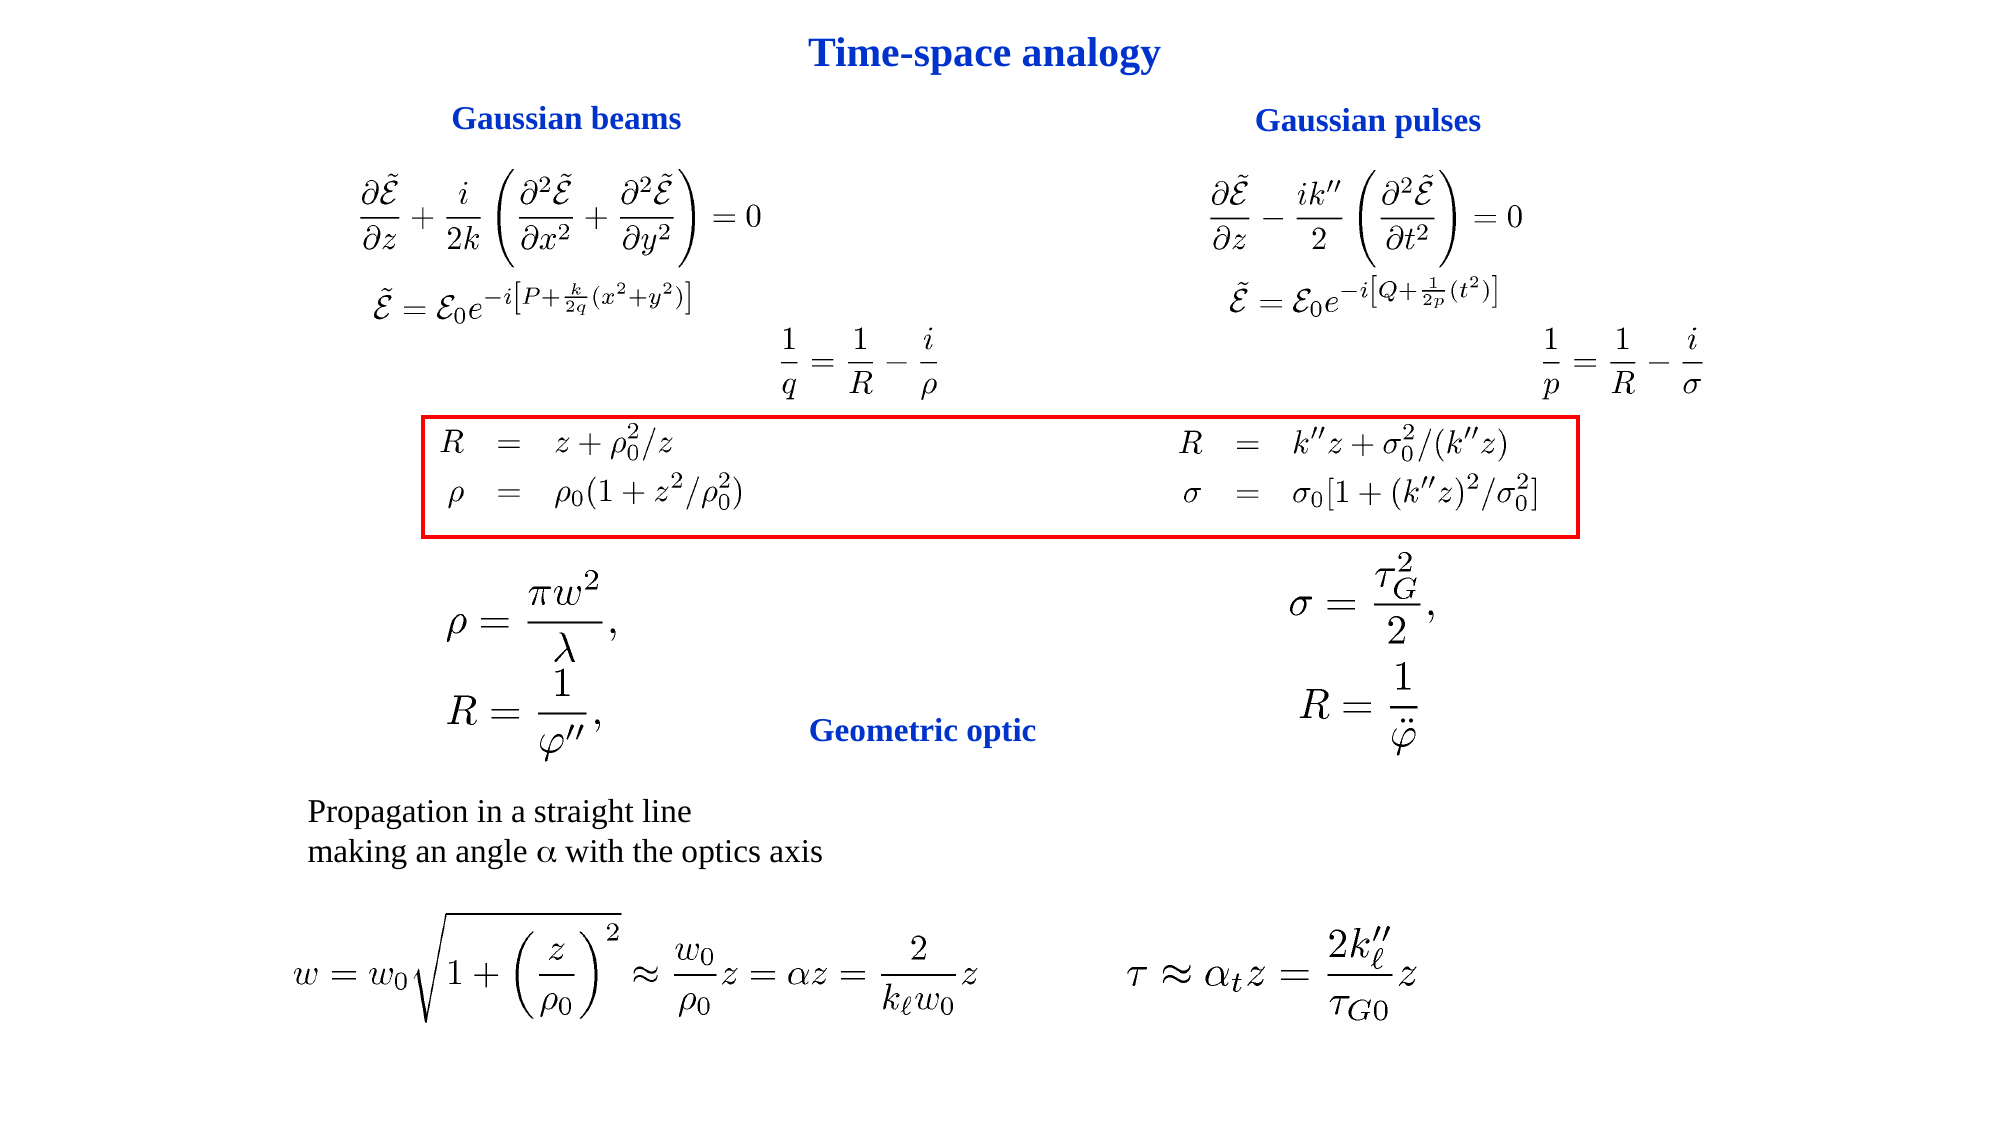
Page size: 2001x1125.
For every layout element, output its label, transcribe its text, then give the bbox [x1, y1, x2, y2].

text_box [779, 325, 1705, 403]
text_box Geometric optic [794, 700, 1052, 756]
picture [1123, 922, 1420, 1023]
picture [292, 913, 978, 1027]
text_box Gaussian pulses [1240, 91, 1497, 146]
picture [446, 567, 617, 664]
text_box Time-space analogy [793, 17, 1177, 83]
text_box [422, 416, 1578, 537]
text_box Gaussian beams [436, 88, 697, 144]
picture [1299, 659, 1420, 756]
picture [446, 666, 601, 762]
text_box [373, 273, 1497, 326]
text_box Propagation in a straight line making an angle a with the optics axis [292, 782, 839, 877]
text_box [359, 166, 1525, 268]
picture [1289, 549, 1435, 646]
